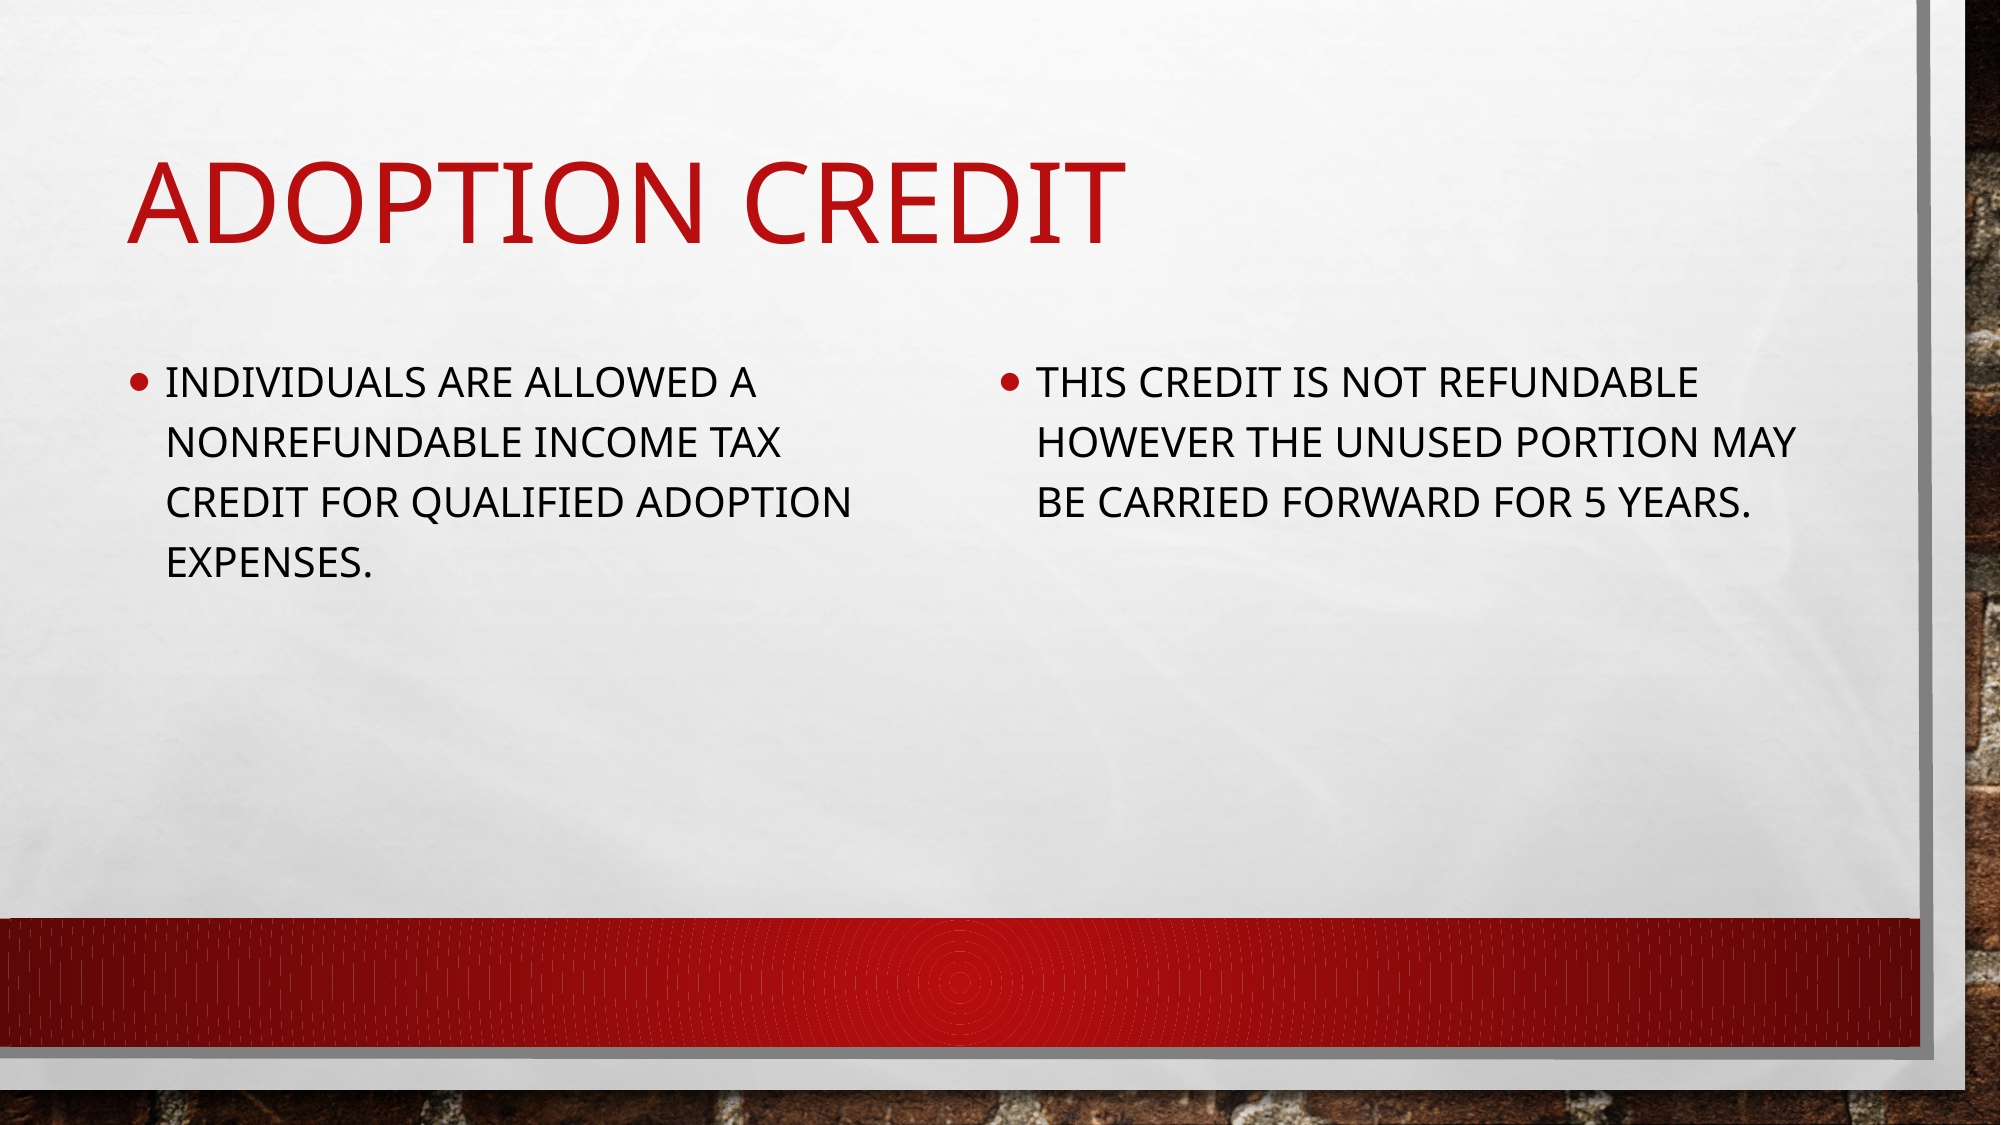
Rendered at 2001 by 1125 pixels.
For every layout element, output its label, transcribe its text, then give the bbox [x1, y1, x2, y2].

title Adoption credit [112, 112, 1818, 303]
list Individuals are allowed a nonrefundable income tax credit for qualified adoption expenses. [112, 338, 948, 882]
list This credit is not refundable however the unused portion may be carried forward for 5 years. [983, 338, 1818, 882]
picture [0, 0, 2000, 1125]
